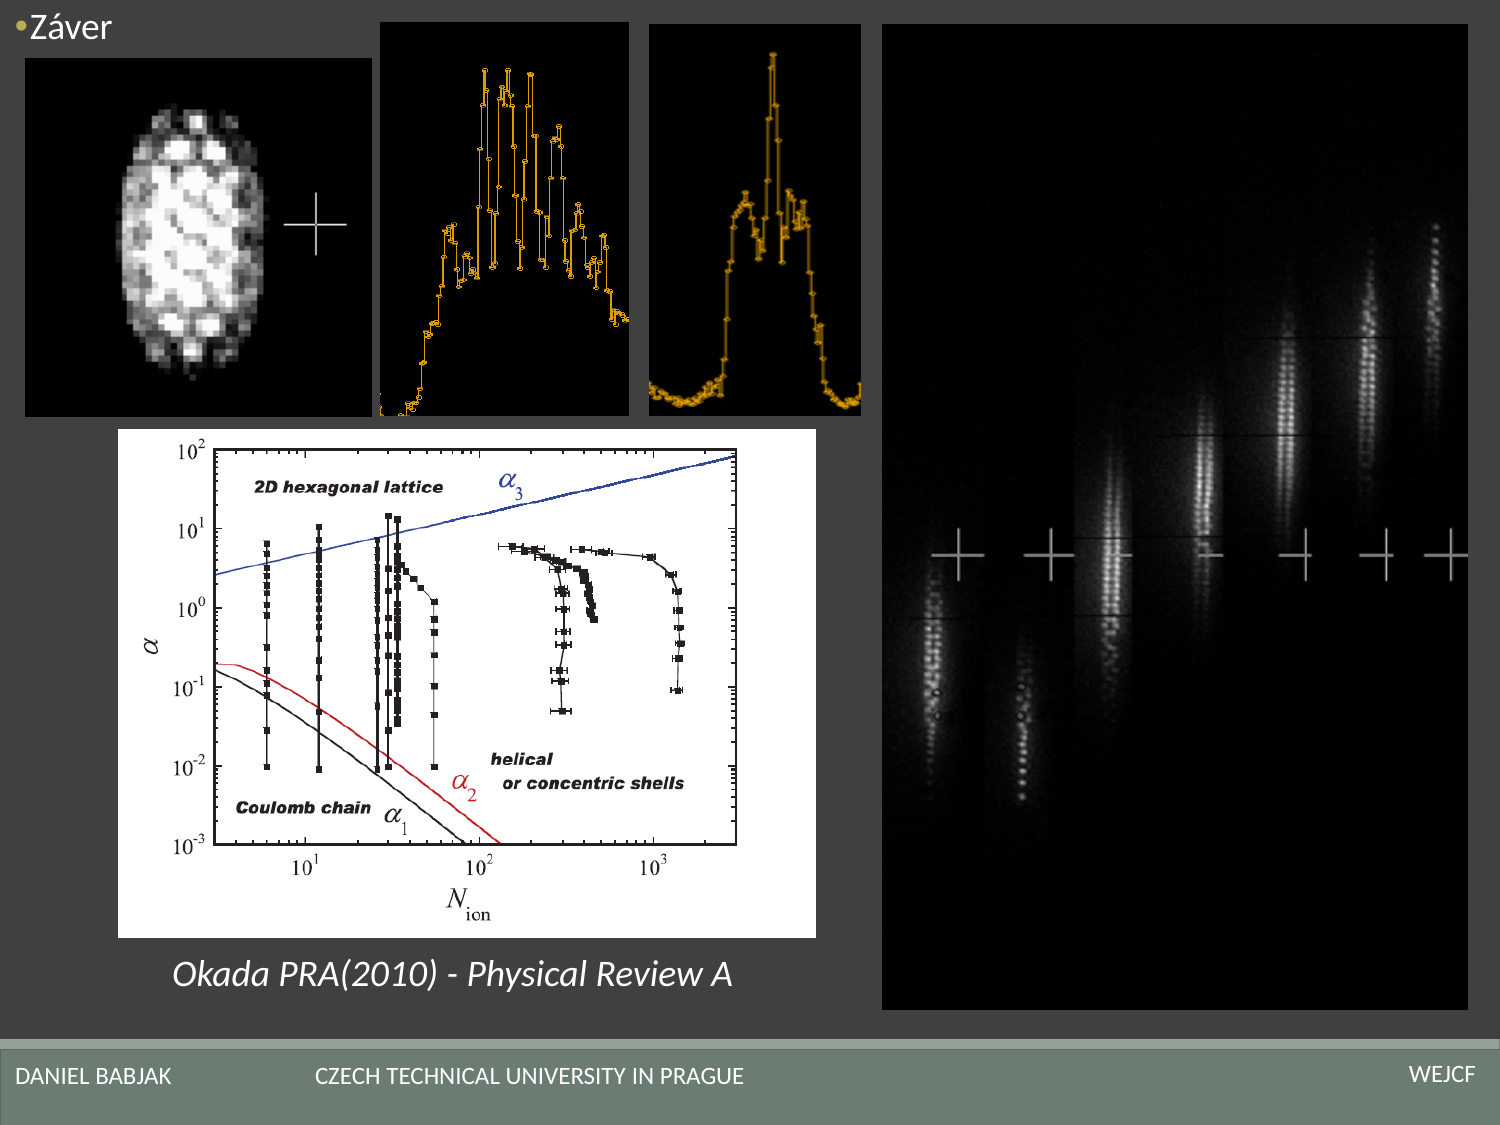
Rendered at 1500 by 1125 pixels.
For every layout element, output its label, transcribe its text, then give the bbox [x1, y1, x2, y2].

picture [379, 22, 629, 417]
text_box WEJCF [1393, 1045, 1500, 1100]
picture [118, 429, 816, 939]
picture [648, 24, 862, 417]
picture [25, 57, 372, 417]
footer Daniel Babjak Czech Technical University in Prague [0, 1050, 811, 1098]
text_box Okada PRA(2010) - Physical Review A [157, 947, 749, 1001]
picture [882, 23, 1468, 1011]
text_box Záver [0, 0, 308, 93]
